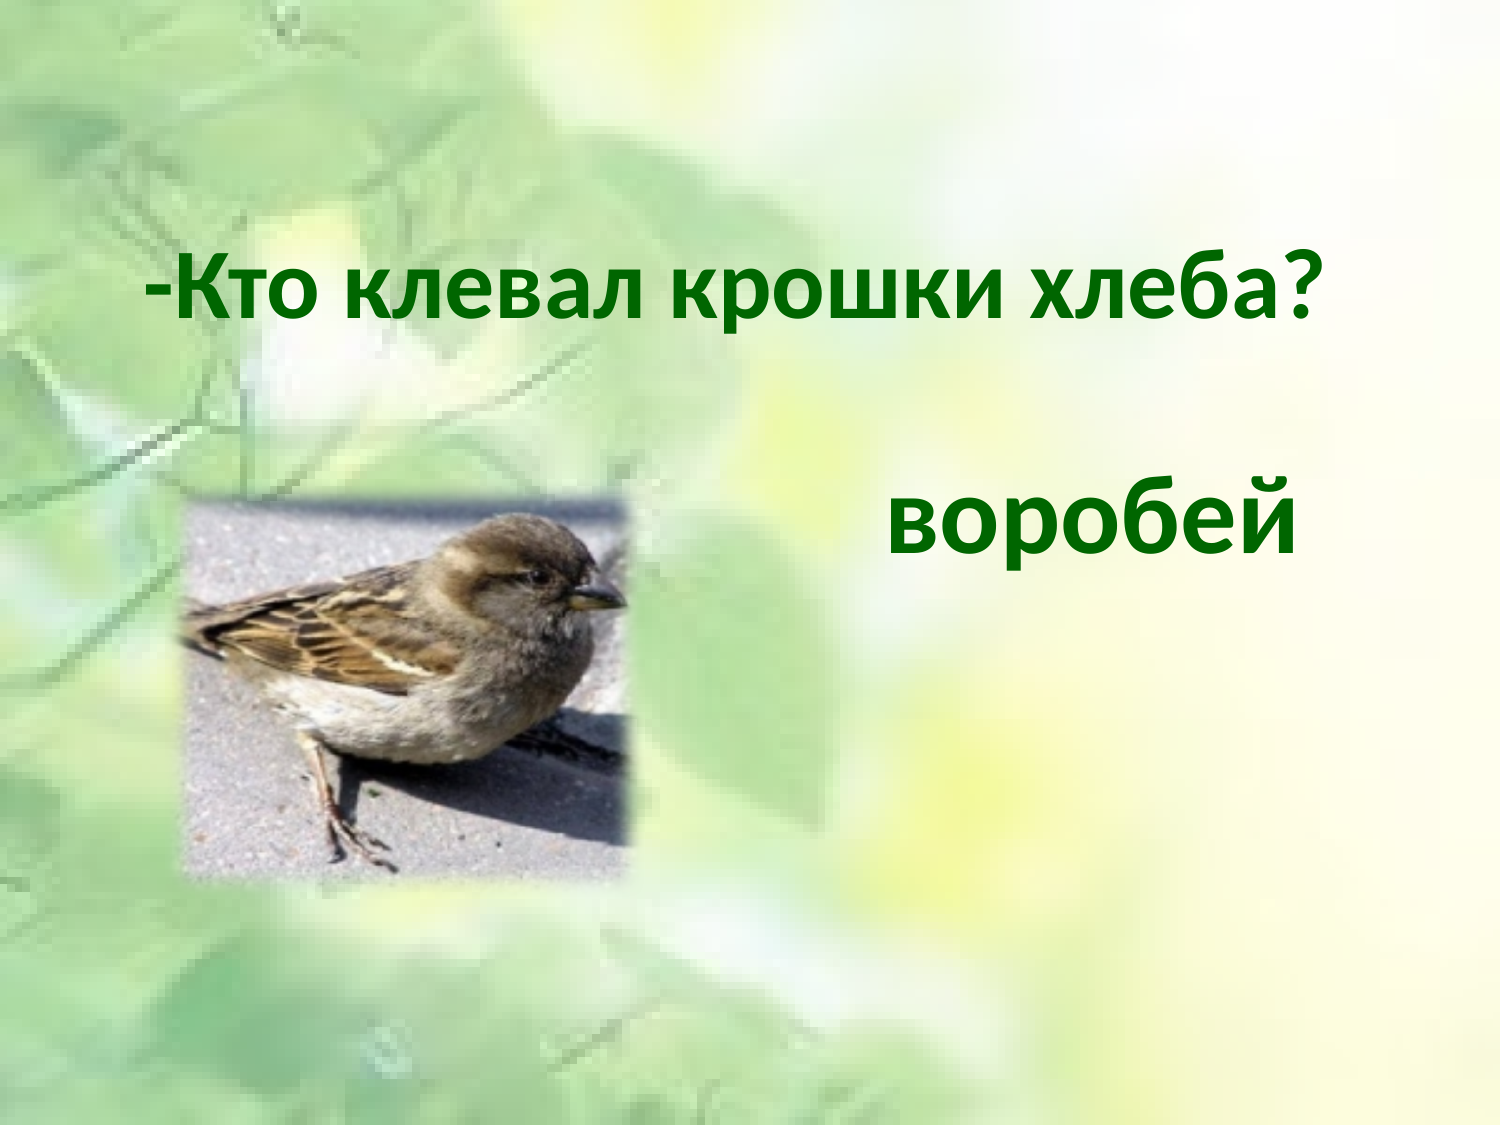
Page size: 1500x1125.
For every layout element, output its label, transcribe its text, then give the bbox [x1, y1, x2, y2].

text_box -Кто клевал крошки хлеба? [128, 210, 1500, 466]
picture [163, 480, 645, 898]
text_box воробей [868, 433, 1316, 584]
